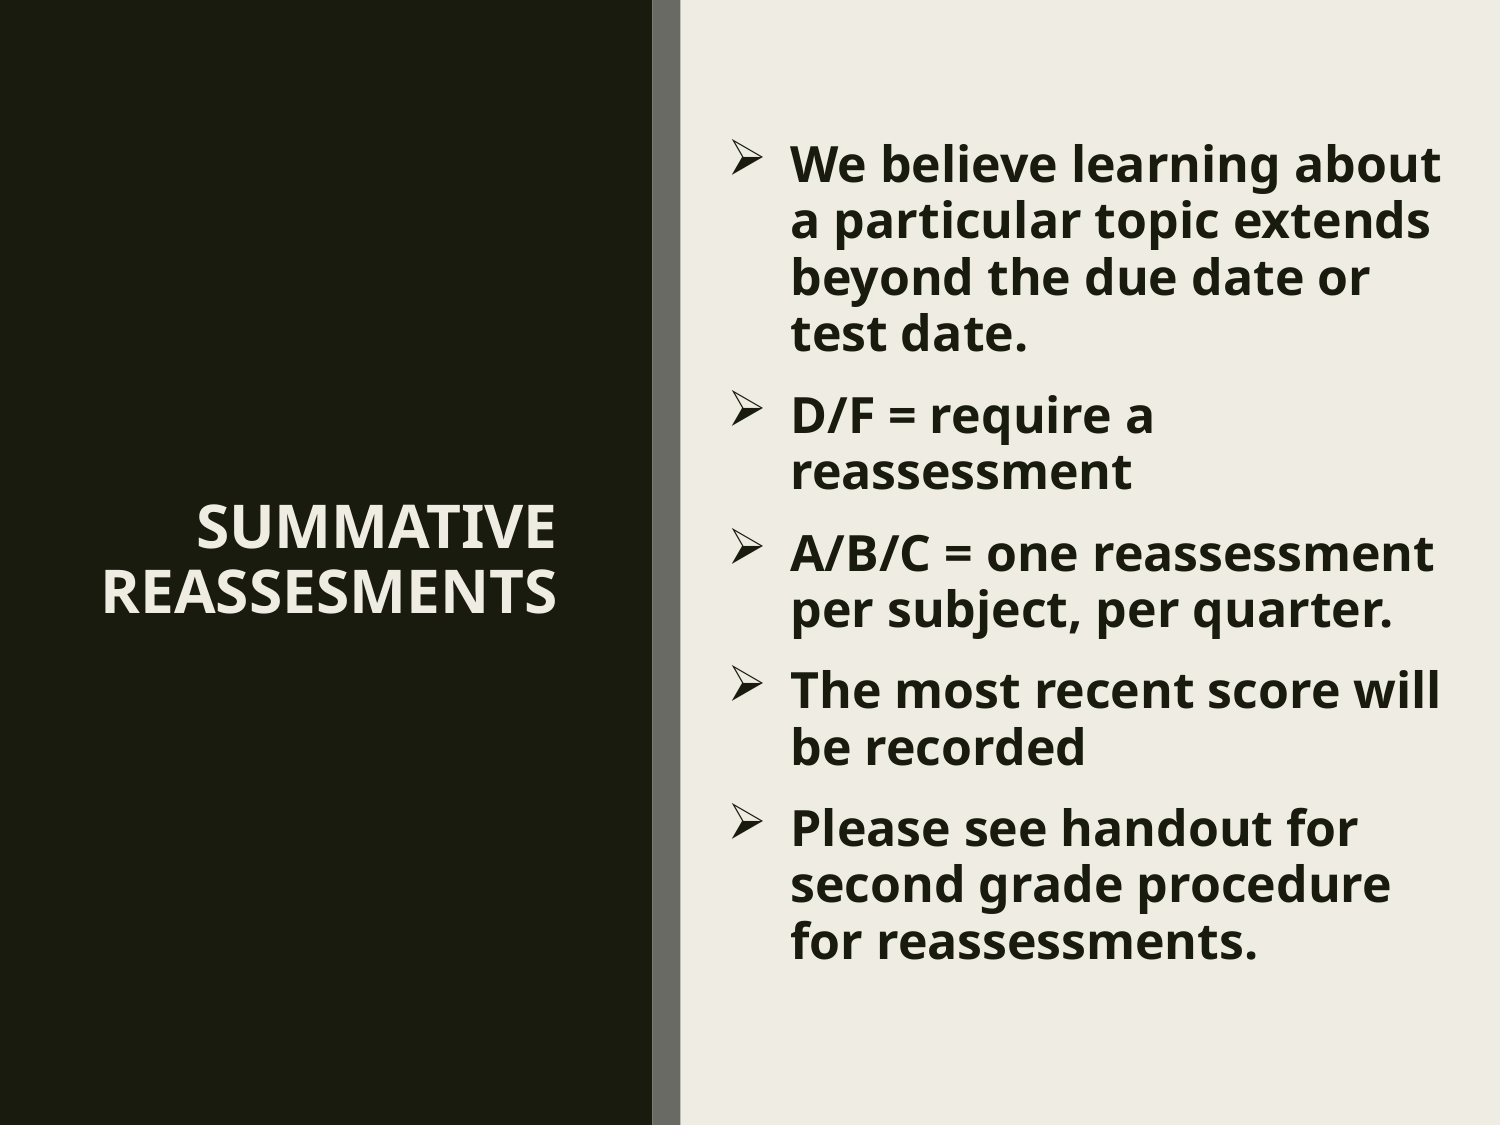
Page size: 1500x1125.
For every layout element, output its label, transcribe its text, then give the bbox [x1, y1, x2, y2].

text_box [0, 0, 650, 1125]
text_box [650, 0, 683, 1125]
list We believe learning about a particular topic extends beyond the due date or test date. D/F = require a reassessment A/B/C = one reassessment per subject, per quarter. The most recent score will be recorded Please see handout for second grade procedure for reassessments. [712, 129, 1463, 994]
title SUMMATIVE REASSESMENTS [78, 129, 574, 994]
